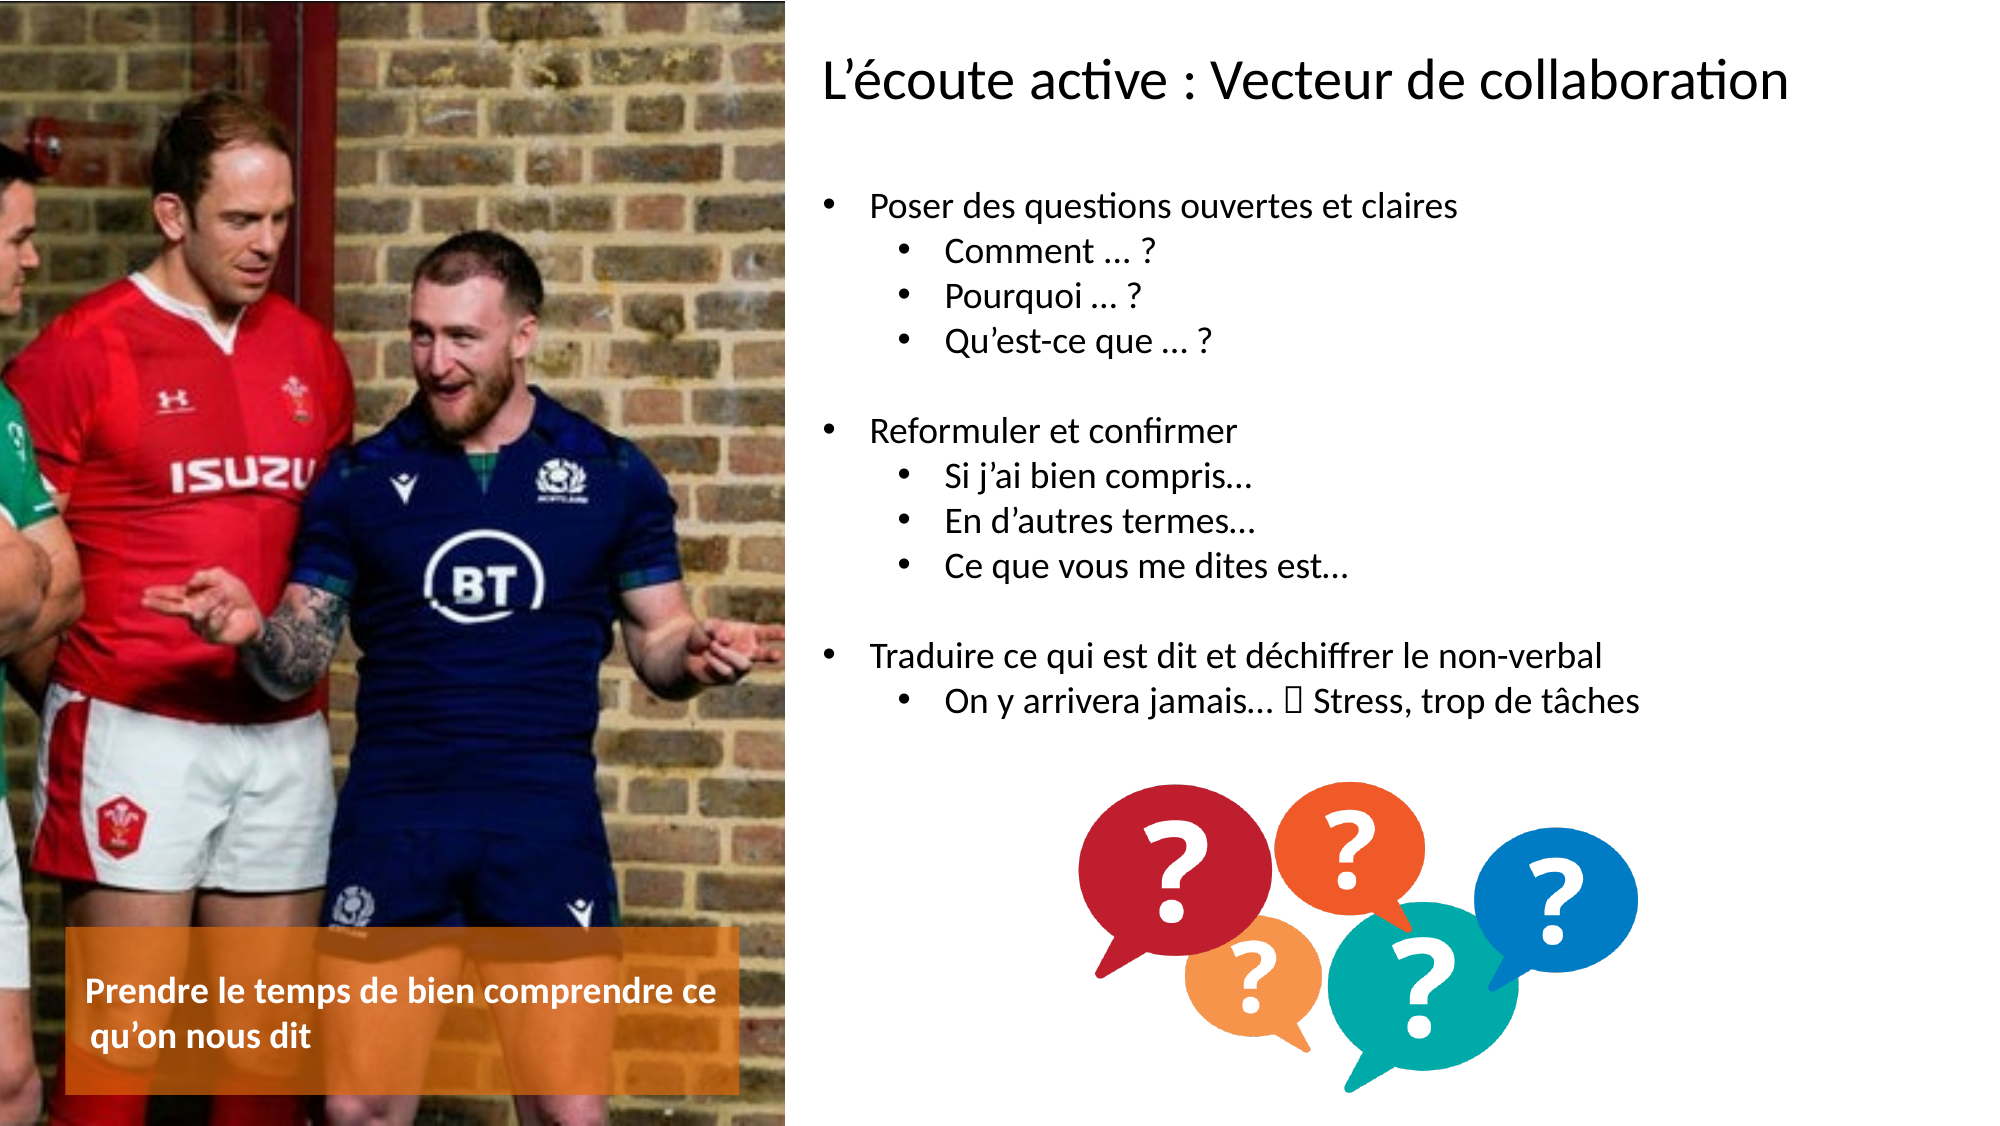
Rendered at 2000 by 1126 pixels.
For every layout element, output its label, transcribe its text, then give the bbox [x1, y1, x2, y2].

picture [0, 1, 785, 1126]
text_box L’écoute active : Vecteur de collaboration Poser des questions ouvertes et claires Comment ... ? Pourquoi … ? Qu’est-ce que … ? Reformuler et confirmer Si j’ai bien compris… En d’autres termes… Ce que vous me dites est… Traduire ce qui est dit et déchiffrer le non-verbal On y arrivera jamais…  Stress, trop de tâches [807, 33, 1983, 819]
picture [1075, 763, 1648, 1104]
